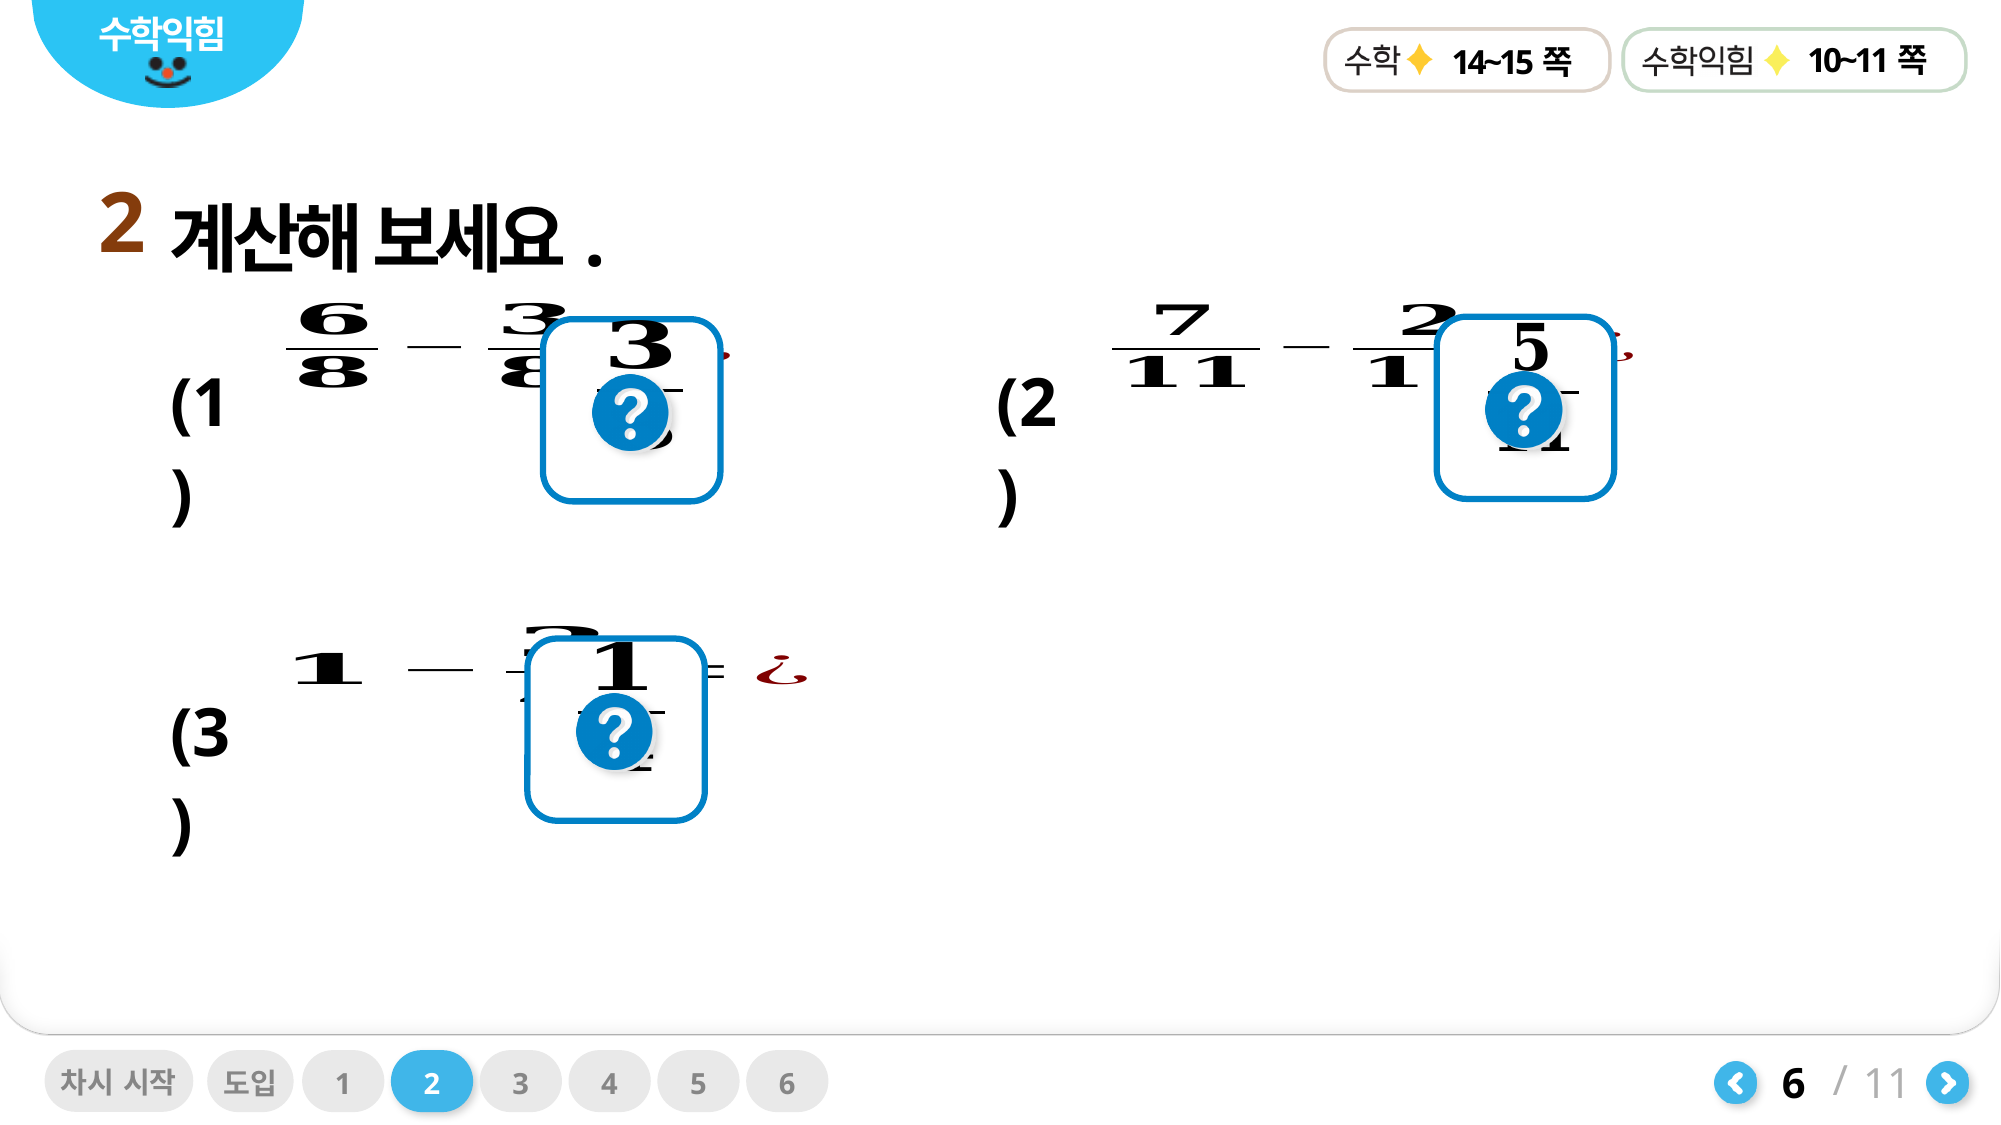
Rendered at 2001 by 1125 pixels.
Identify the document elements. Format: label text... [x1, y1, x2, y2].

picture [0, 929, 2000, 1125]
picture [576, 693, 656, 772]
text_box [1435, 315, 1616, 500]
picture [1698, 42, 1758, 77]
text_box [1323, 27, 1968, 93]
picture [591, 374, 672, 453]
text_box [526, 637, 706, 822]
text_box 2 [83, 161, 161, 277]
picture [145, 57, 191, 88]
table_header (1) [155, 348, 254, 523]
picture [1485, 371, 1566, 450]
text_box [38, 1048, 829, 1114]
table_header (3) [155, 677, 254, 852]
text_box 계산해 보세요. [169, 173, 1866, 273]
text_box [1714, 1061, 1969, 1104]
table_header (2) [982, 348, 1081, 523]
text_box [541, 318, 722, 503]
